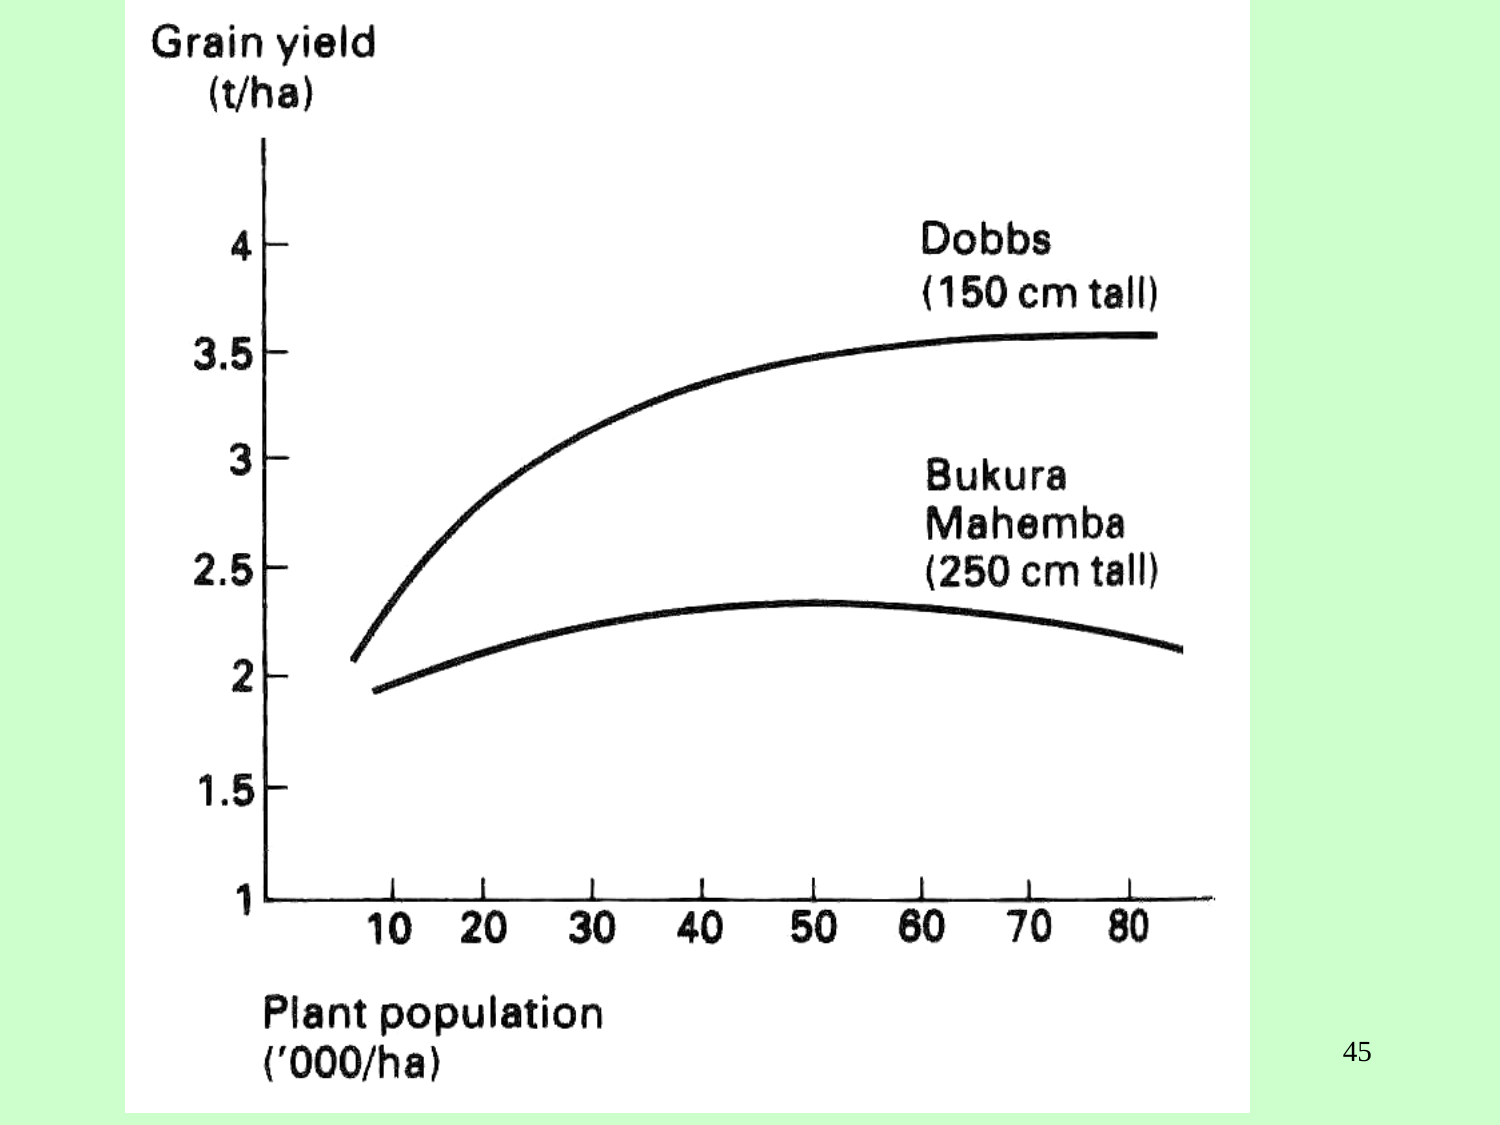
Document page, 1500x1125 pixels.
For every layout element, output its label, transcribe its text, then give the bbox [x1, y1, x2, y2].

picture [124, 0, 1251, 1113]
slide_number 45 [1253, 1025, 1388, 1100]
